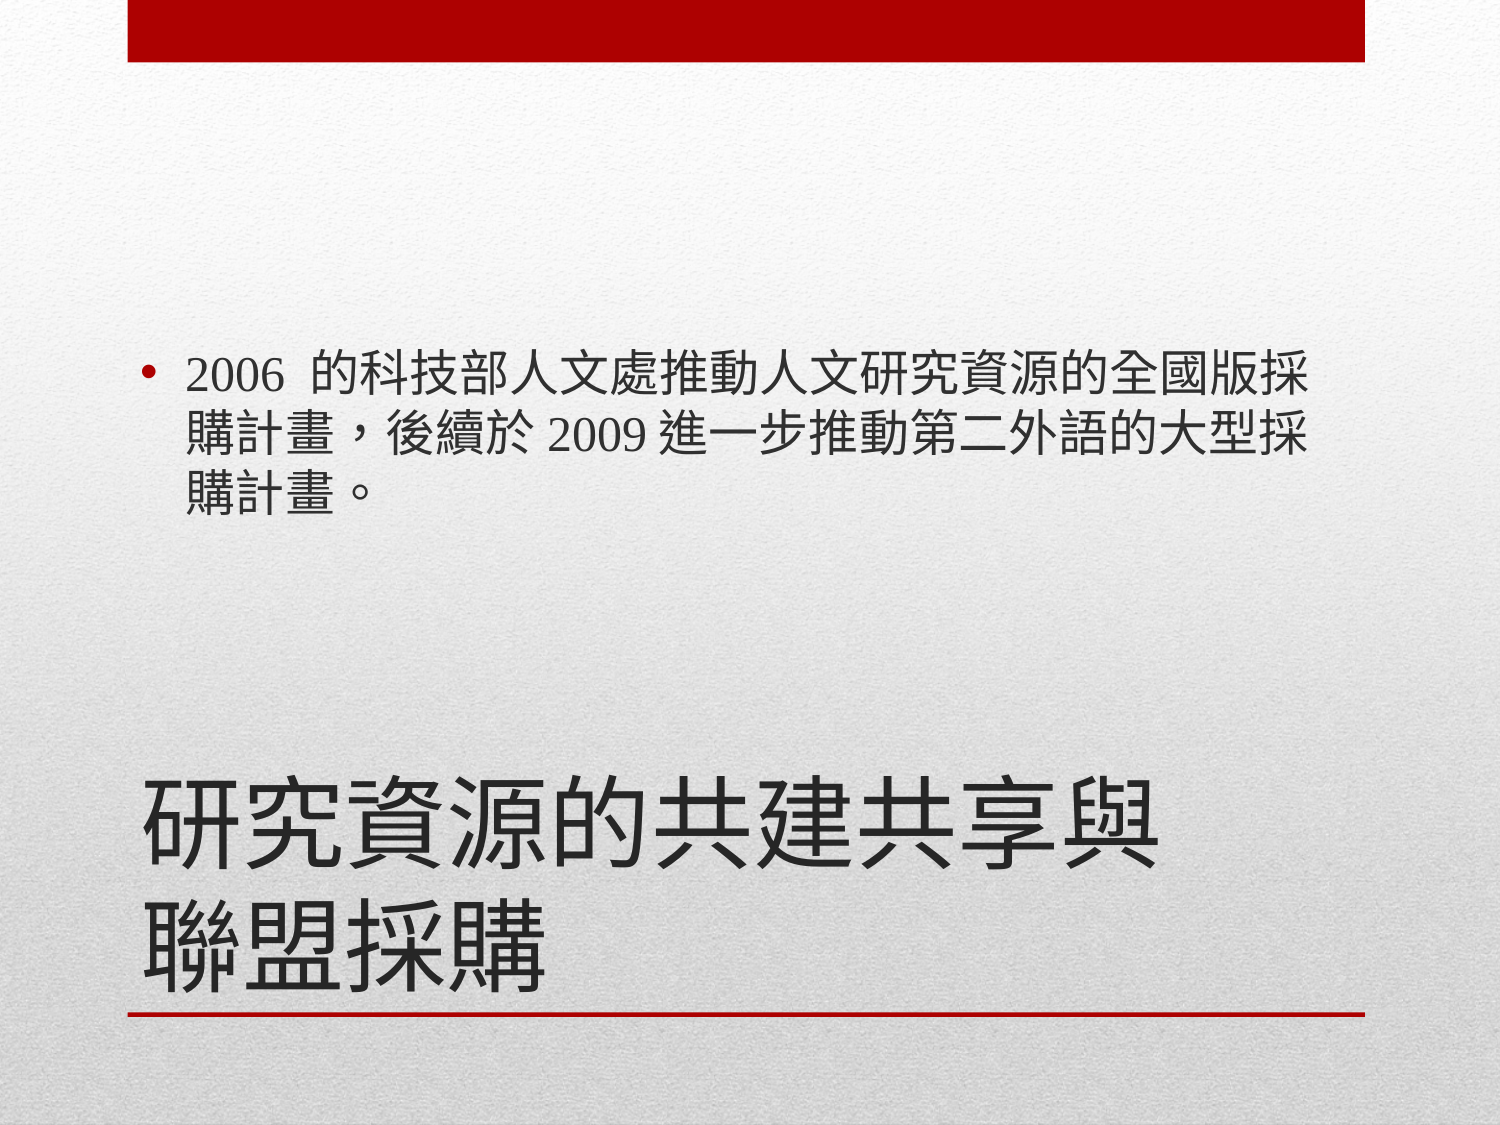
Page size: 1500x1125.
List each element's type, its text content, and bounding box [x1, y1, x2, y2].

title 研究資源的共建共享與聯盟採購 [125, 750, 1238, 1013]
list 2006 的科技部人文處推動人文研究資源的全國版採購計畫，後續於2009進一步推動第二外語的大型採購計畫。 [125, 112, 1363, 750]
